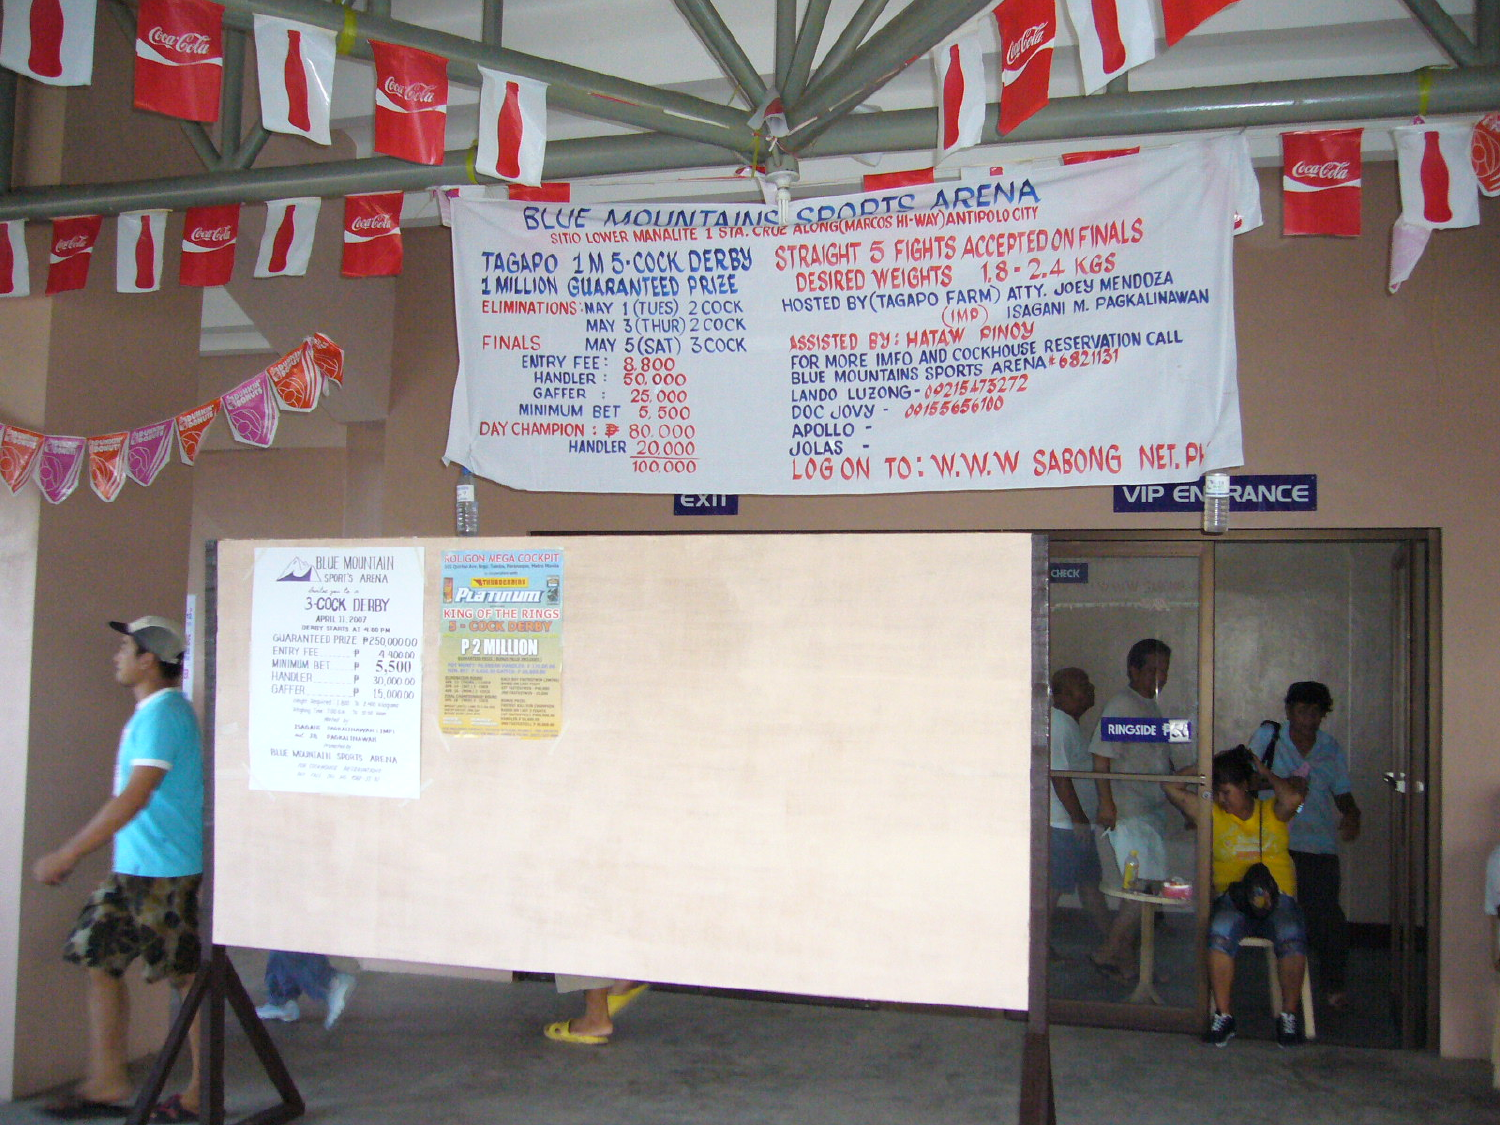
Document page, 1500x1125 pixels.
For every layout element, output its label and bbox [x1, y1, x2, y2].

list [0, 0, 1500, 1125]
